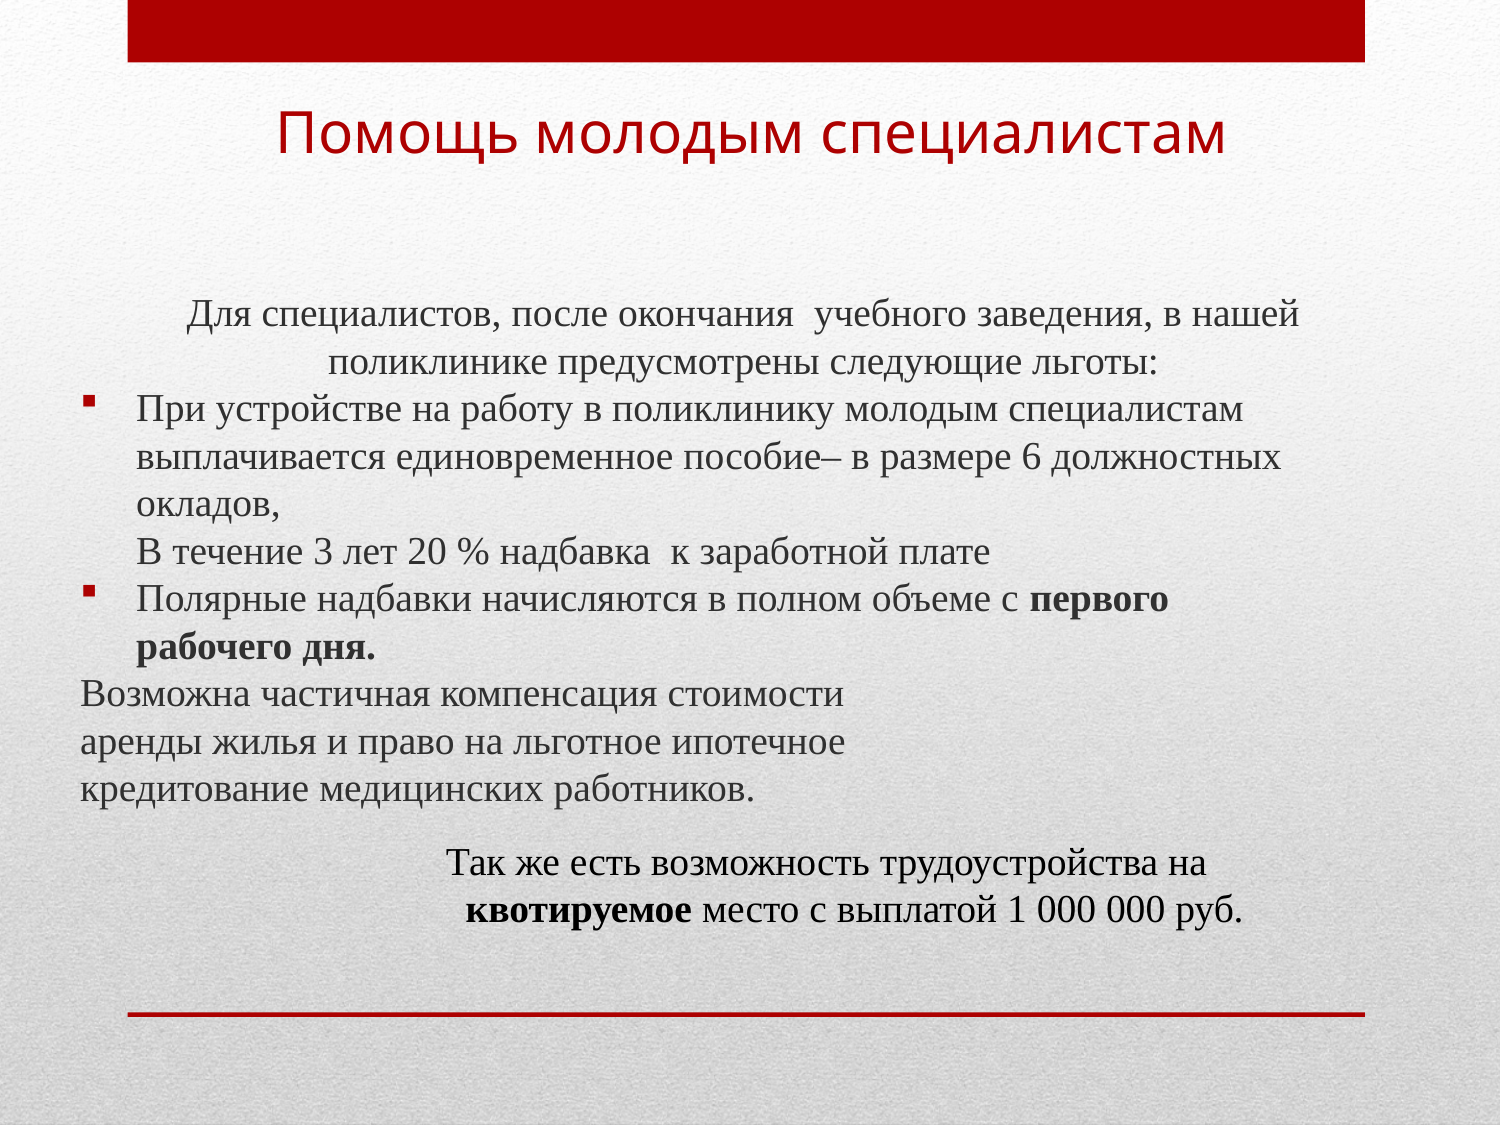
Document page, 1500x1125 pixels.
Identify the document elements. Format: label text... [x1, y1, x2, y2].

title Помощь молодым специалистам [76, 19, 1427, 173]
text_box Так же есть возможность трудоустройства на квотируемое место с выплатой 1 000 000 руб. [312, 828, 1341, 939]
list Для специалистов, после окончания учебного заведения, в нашей поликлинике предусмотрены следующие льготы: При устройстве на работу в поликлинику молодым специалистам выплачивается единовременное пособие– в размере 6 должностных окладов, В течение 3 лет 20 % надбавка к заработной плате Полярные надбавки начисляются в полном объеме с первого рабочего дня. Возможна частичная компенсация стоимости аренды жилья и право на льготное ипотечное кредитование медицинских работников. [64, 279, 1424, 934]
